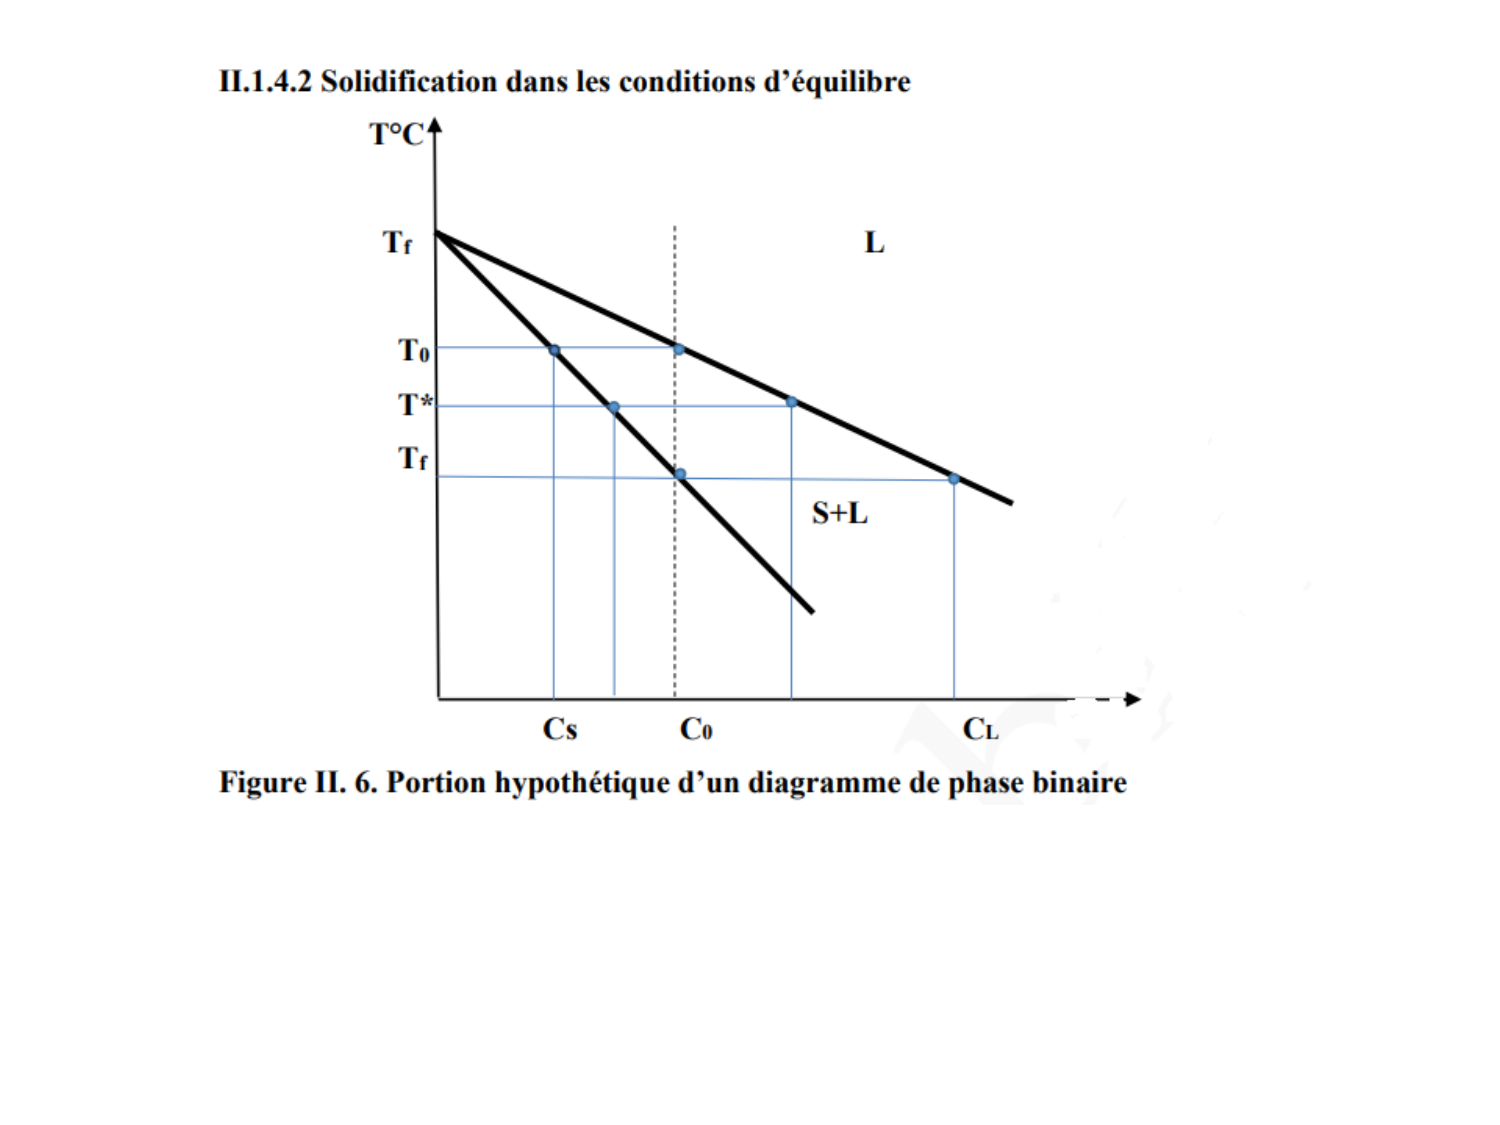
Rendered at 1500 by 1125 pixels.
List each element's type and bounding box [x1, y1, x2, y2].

picture [100, 54, 1339, 805]
